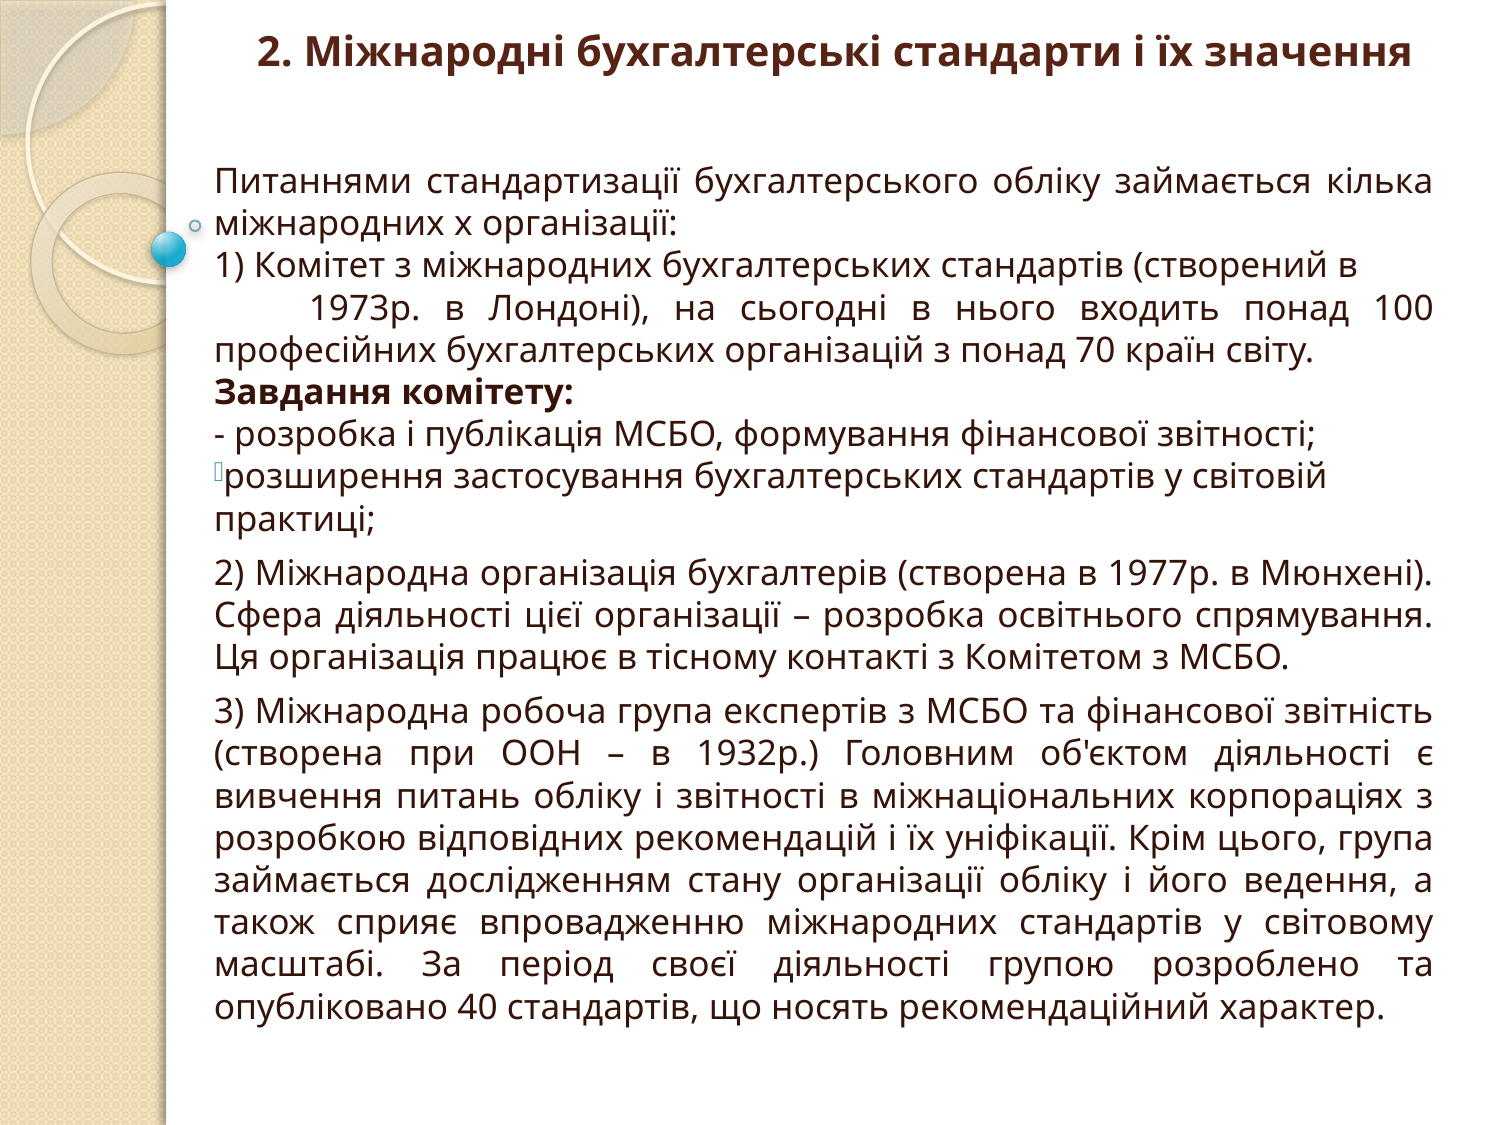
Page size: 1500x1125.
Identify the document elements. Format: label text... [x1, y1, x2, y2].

title 2. Міжнародні бухгалтерські стандарти і їх значення [242, 0, 1458, 83]
subtitle Питаннями стандартизації бухгалтерського обліку займається кілька міжнародних х організації: 1) Комітет з міжнародних бухгалтерських стандартів (створений в 1973р. в Лондоні), на сьогодні в нього входить понад 100 професійних бухгалтерських організацій з понад 70 країн світу. Завдання комітету: - розробка і публікація МСБО, формування фінансової звітності; розширення застосування бухгалтерських стандартів у світовій практиці; 2) Міжнародна організація бухгалтерів (створена в 1977р. в Мюнхені). Сфера діяльності цієї організації – розробка освітнього спрямування. Ця організація працює в тісному контакті з Комітетом з МСБО. 3) Міжнародна робоча група експертів з МСБО та фінансової звітність (створена при ООН – в 1932р.) Головним об'єктом діяльності є вивчення питань обліку і звітності в міжнаціональних корпораціях з розробкою відповідних рекомендацій і їх уніфікації. Крім цього, група займається дослідженням стану організації обліку і його ведення, а також сприяє впровадженню міжнародних стандартів у світовому масштабі. За період своєї діяльності групою розроблено та опубліковано 40 стандартів, що носять рекомендаційний характер. [194, 101, 1450, 1059]
